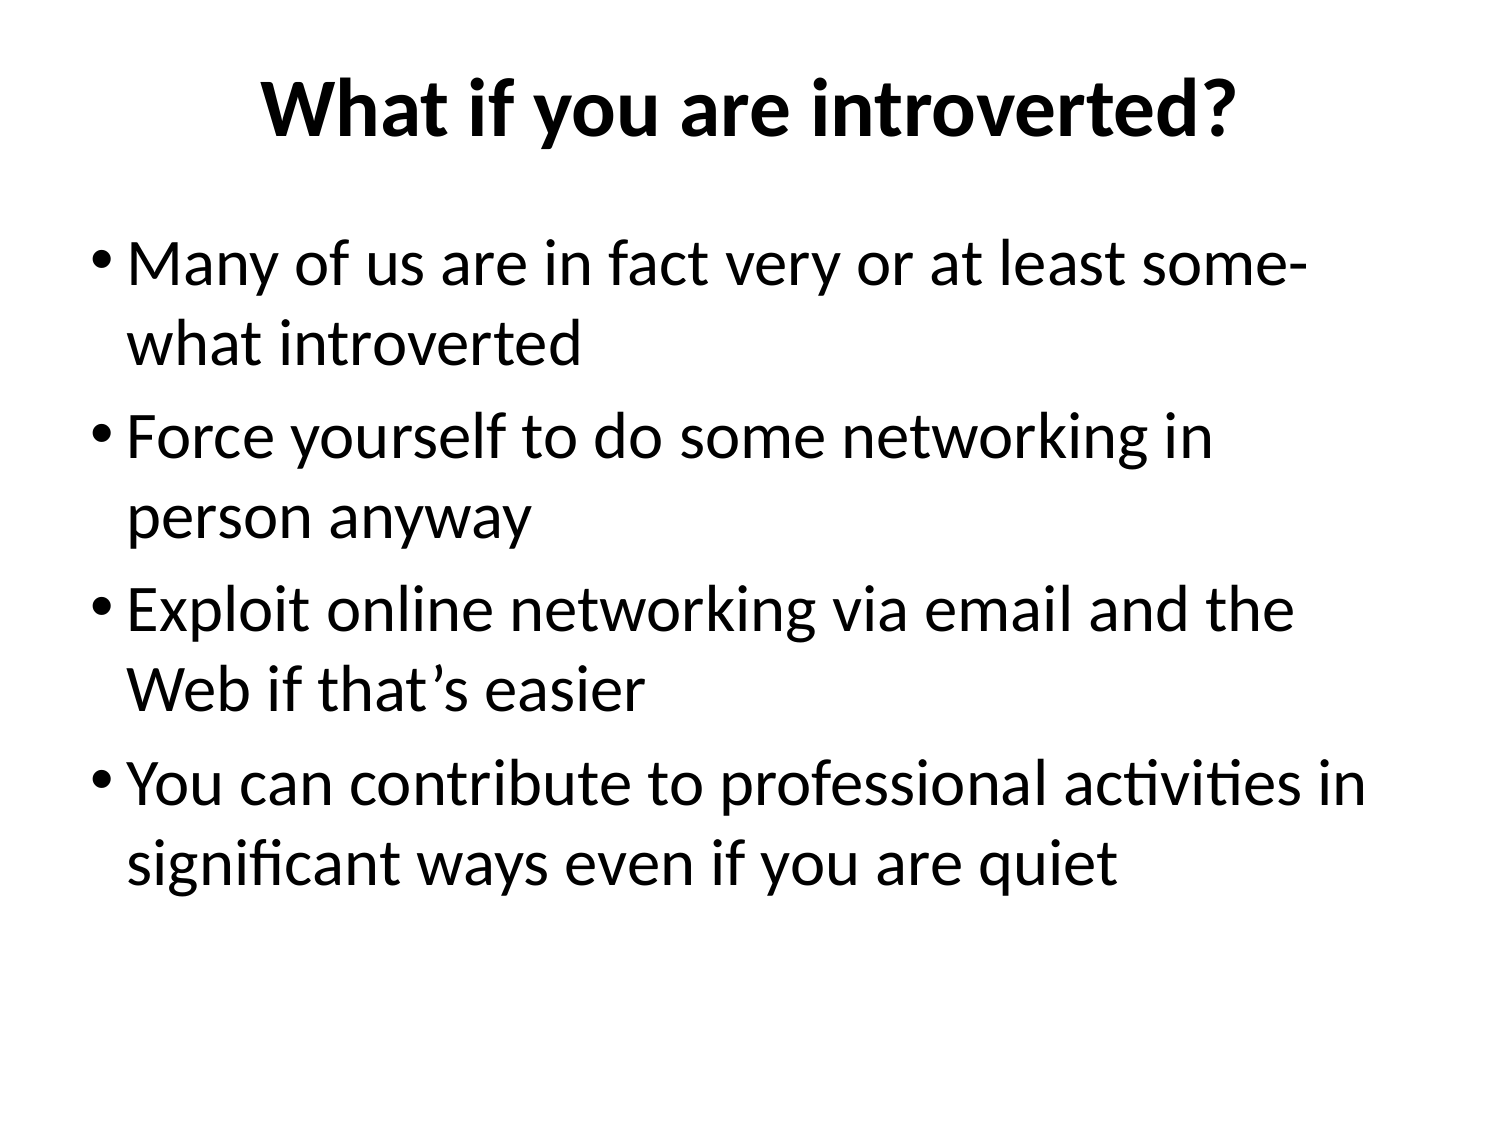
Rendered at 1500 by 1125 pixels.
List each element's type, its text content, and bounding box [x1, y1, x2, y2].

list Many of us are in fact very or at least some-what introverted Force yourself to do some networking in person anyway Exploit online networking via email and the Web if that’s easier You can contribute to professional activities in significant ways even if you are quiet [74, 210, 1426, 1091]
title What if you are introverted? [74, 21, 1426, 184]
